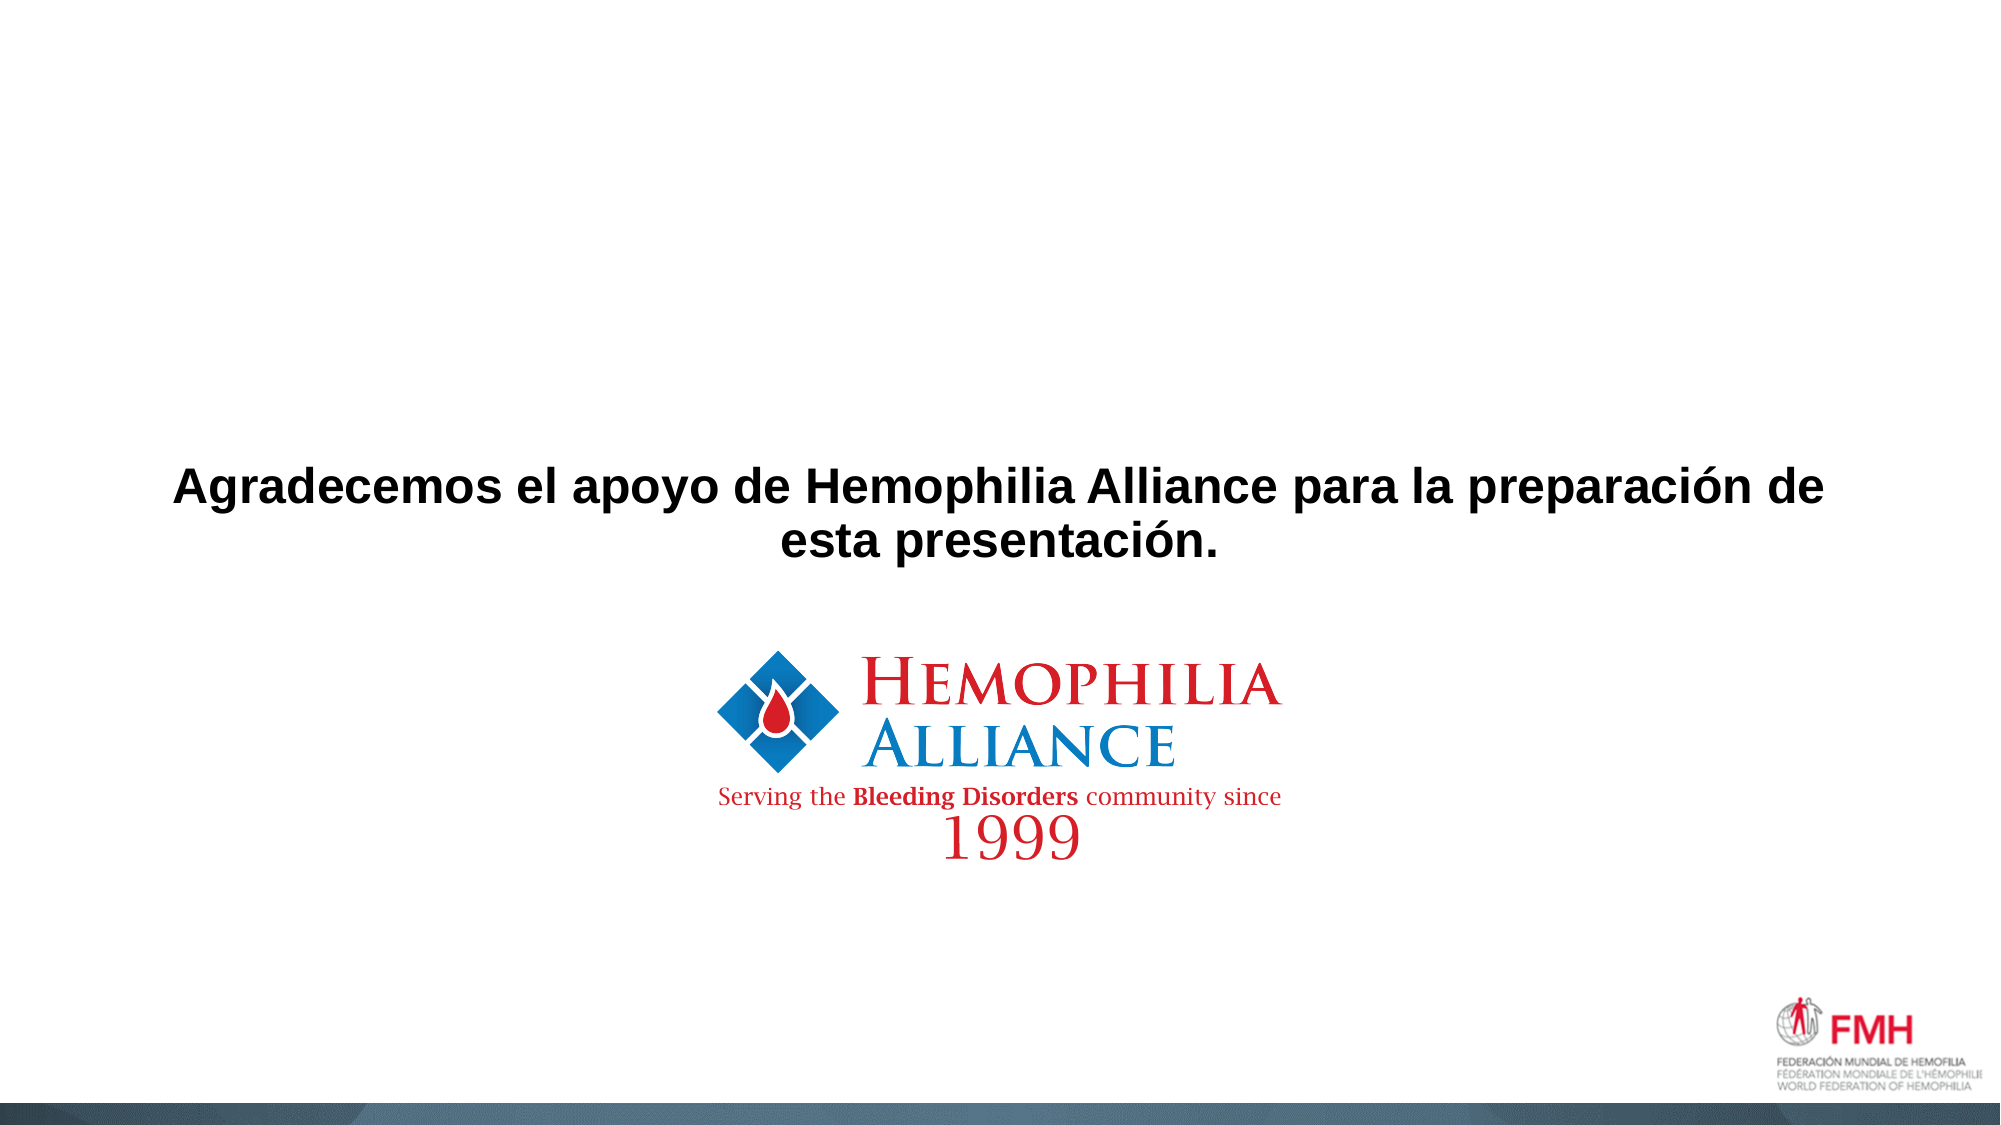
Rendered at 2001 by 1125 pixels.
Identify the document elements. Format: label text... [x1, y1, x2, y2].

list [716, 578, 1283, 910]
title Agradecemos el apoyo de Hemophilia Alliance para la preparación de esta presentación. [114, 184, 1886, 576]
picture [1776, 988, 1983, 1097]
